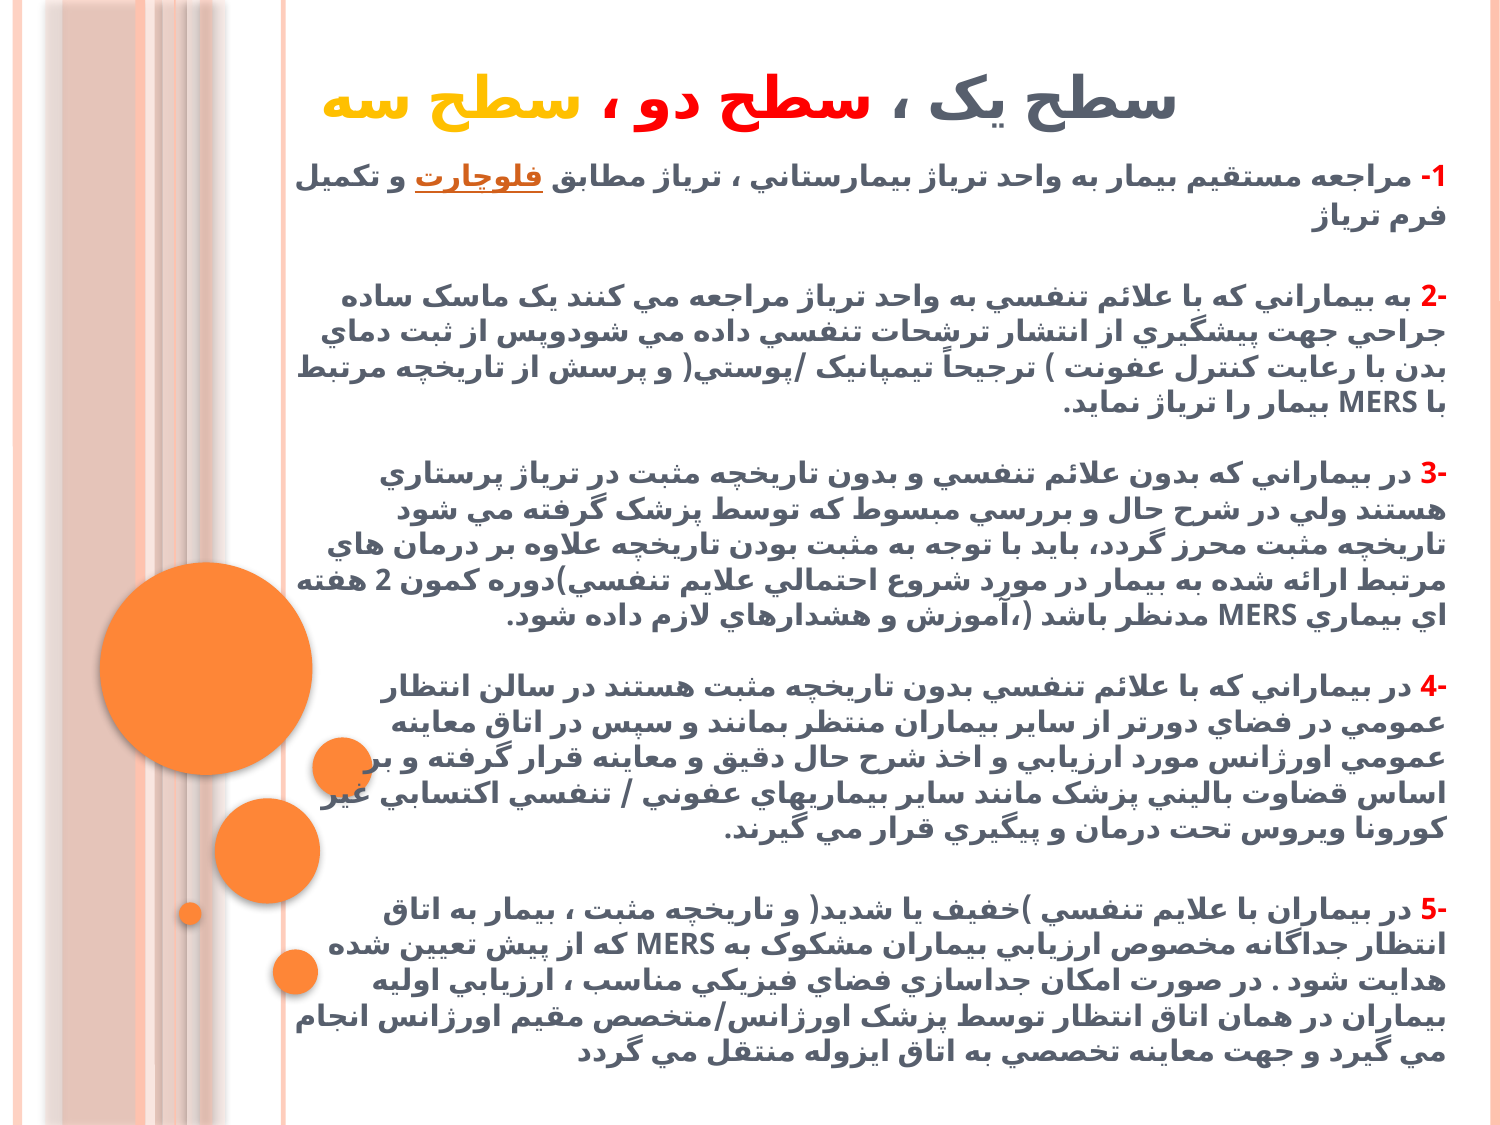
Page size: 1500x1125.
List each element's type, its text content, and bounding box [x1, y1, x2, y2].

subtitle 1- مراجعه مستقيم بيمار به واحد ترياژ بيمارستاني ، تریاژ مطابق فلوچارت و تكميل فرم ترياژ -2 به بيماراني كه با علائم تنفسي به واحد ترياژ مراجعه مي كنند يک ماسک ساده جراحي جهت پيشگيري از انتشار ترشحات تنفسي داده مي شودوپس از ثبت دماي بدن با رعايت كنترل عفونت ) ترجيحاً تيمپانيک /پوستي( و پرسش از تاريخچه مرتبط با MERS بيمار را ترياژ نمايد. -3 در بيماراني كه بدون علائم تنفسي و بدون تاريخچه مثبت در ترياژ پرستاري هستند ولي در شرح حال و بررسي مبسوط كه توسط پزشک گرفته مي شود تاريخچه مثبت محرز گردد، بايد با توجه به مثبت بودن تاريخچه علاوه بر درمان هاي مرتبط ارائه شده به بيمار در مورد شروع احتمالي علايم تنفسي)دوره كمون 2 هفته اي بيماري MERS مدنظر باشد (،آموزش و هشدارهاي لازم داده شود. -4 در بيماراني كه با علائم تنفسي بدون تاريخچه مثبت هستند در سالن انتظار عمومي در فضاي دورتر از ساير بيماران منتظر بمانند و سپس در اتاق معاينه عمومي اورژانس مورد ارزيابي و اخذ شرح حال دقيق و معاينه قرار گرفته و بر اساس قضاوت باليني پزشک مانند ساير بيماريهاي عفوني / تنفسي اكتسابي غير كورونا ويروس تحت درمان و پيگيري قرار مي گيرند. -5 در بيماران با علايم تنفسي )خفيف يا شديد( و تاريخچه مثبت ، بيمار به اتاق انتظار جداگانه مخصوص ارزيابي بيماران مشكوک به MERS كه از پيش تعيين شده هدايت شود . در صورت امكان جداسازي فضاي فيزيكي مناسب ، ارزيابي اوليه بيماران در همان اتاق انتظار توسط پزشک اورژانس/متخصص مقيم اورژانس انجام مي گيرد و جهت معاينه تخصصي به اتاق ايزوله منتقل مي گردد [275, 149, 1463, 1075]
title سطح يک ، سطح دو ، سطح سه [62, 37, 1438, 138]
